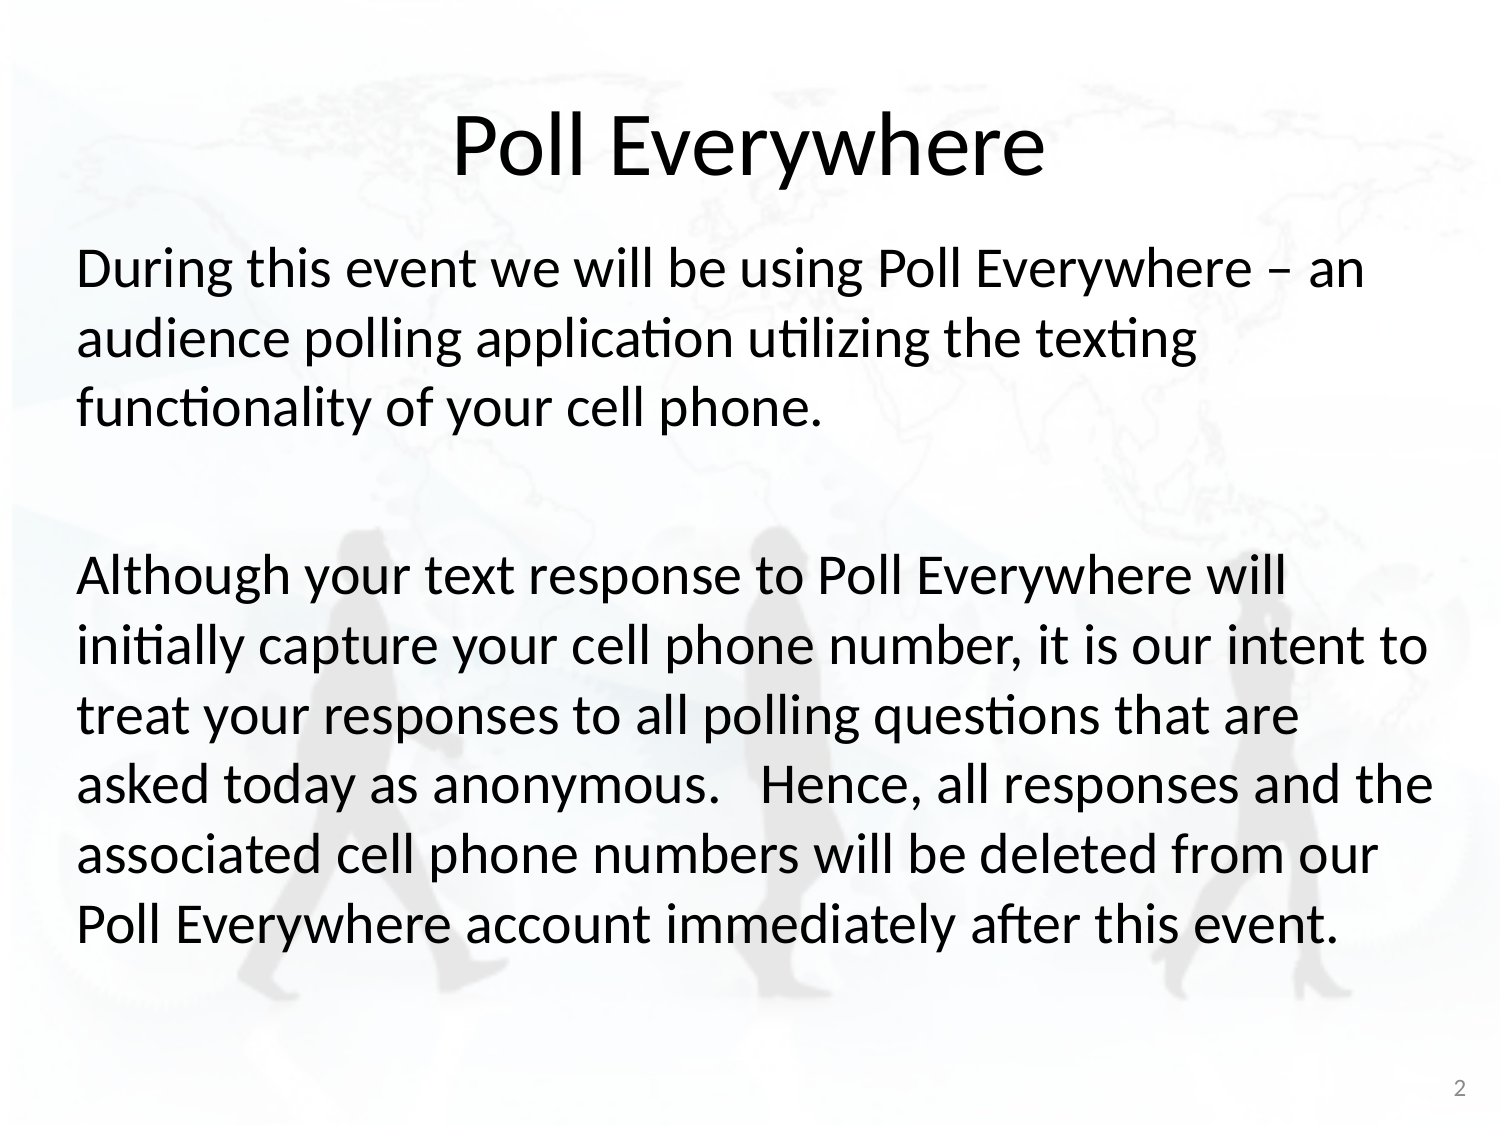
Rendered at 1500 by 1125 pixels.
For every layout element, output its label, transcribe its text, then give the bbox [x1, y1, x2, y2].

list During this event we will be using Poll Everywhere – an audience polling application utilizing the texting functionality of your cell phone. Although your text response to Poll Everywhere will initially capture your cell phone number, it is our intent to treat your responses to all polling questions that are asked today as anonymous. Hence, all responses and the associated cell phone numbers will be deleted from our Poll Everywhere account immediately after this event. [61, 222, 1450, 1005]
slide_number 2 [1381, 1066, 1482, 1107]
title Poll Everywhere [75, 45, 1425, 222]
